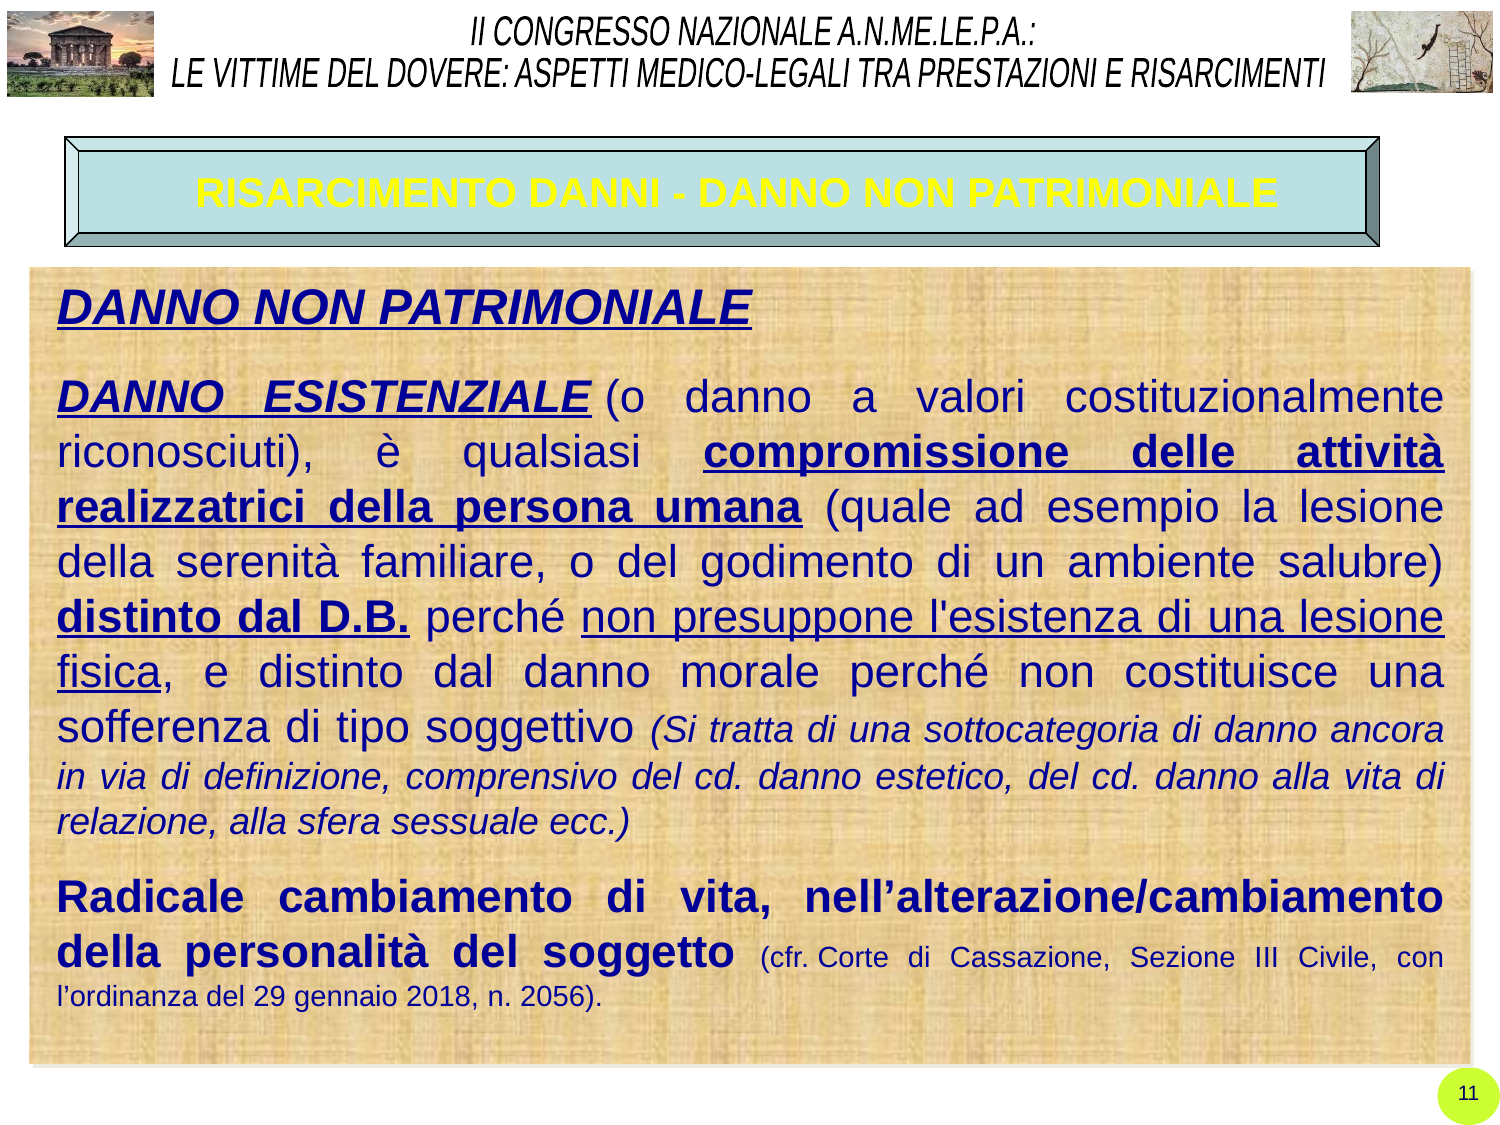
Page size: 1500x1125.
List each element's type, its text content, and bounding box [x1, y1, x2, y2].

text_box [1495, 1080, 1500, 1112]
text_box [1445, 1115, 1493, 1125]
text_box DANNO NON PATRIMONIALE DANNO ESISTENZIALE (o danno a valori costituzionalmente riconosciuti), è qualsiasi compromissione delle attività realizzatrici della persona umana (quale ad esempio la lesione della serenità familiare, o del godimento di un ambiente salubre) distinto dal D.B. perché non presuppone l'esistenza di una lesione fisica, e distinto dal danno morale perché non costituisce una sofferenza di tipo soggettivo (Si tratta di una sottocategoria di danno ancora in via di definizione, comprensivo del cd. danno estetico, del cd. danno alla vita di relazione, alla sfera sessuale ecc.) Radicale cambiamento di vita, nell’alterazione/cambiamento della personalità del soggetto (cfr. Corte di Cassazione, Sezione III Civile, con l’ordinanza del 29 gennaio 2018, n. 2056). [42, 267, 1460, 1055]
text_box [6, 10, 1494, 98]
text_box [64, 136, 1388, 308]
text_box 11 [1440, 1073, 1495, 1115]
text_box [29, 267, 1471, 1064]
text_box [1449, 1067, 1488, 1073]
